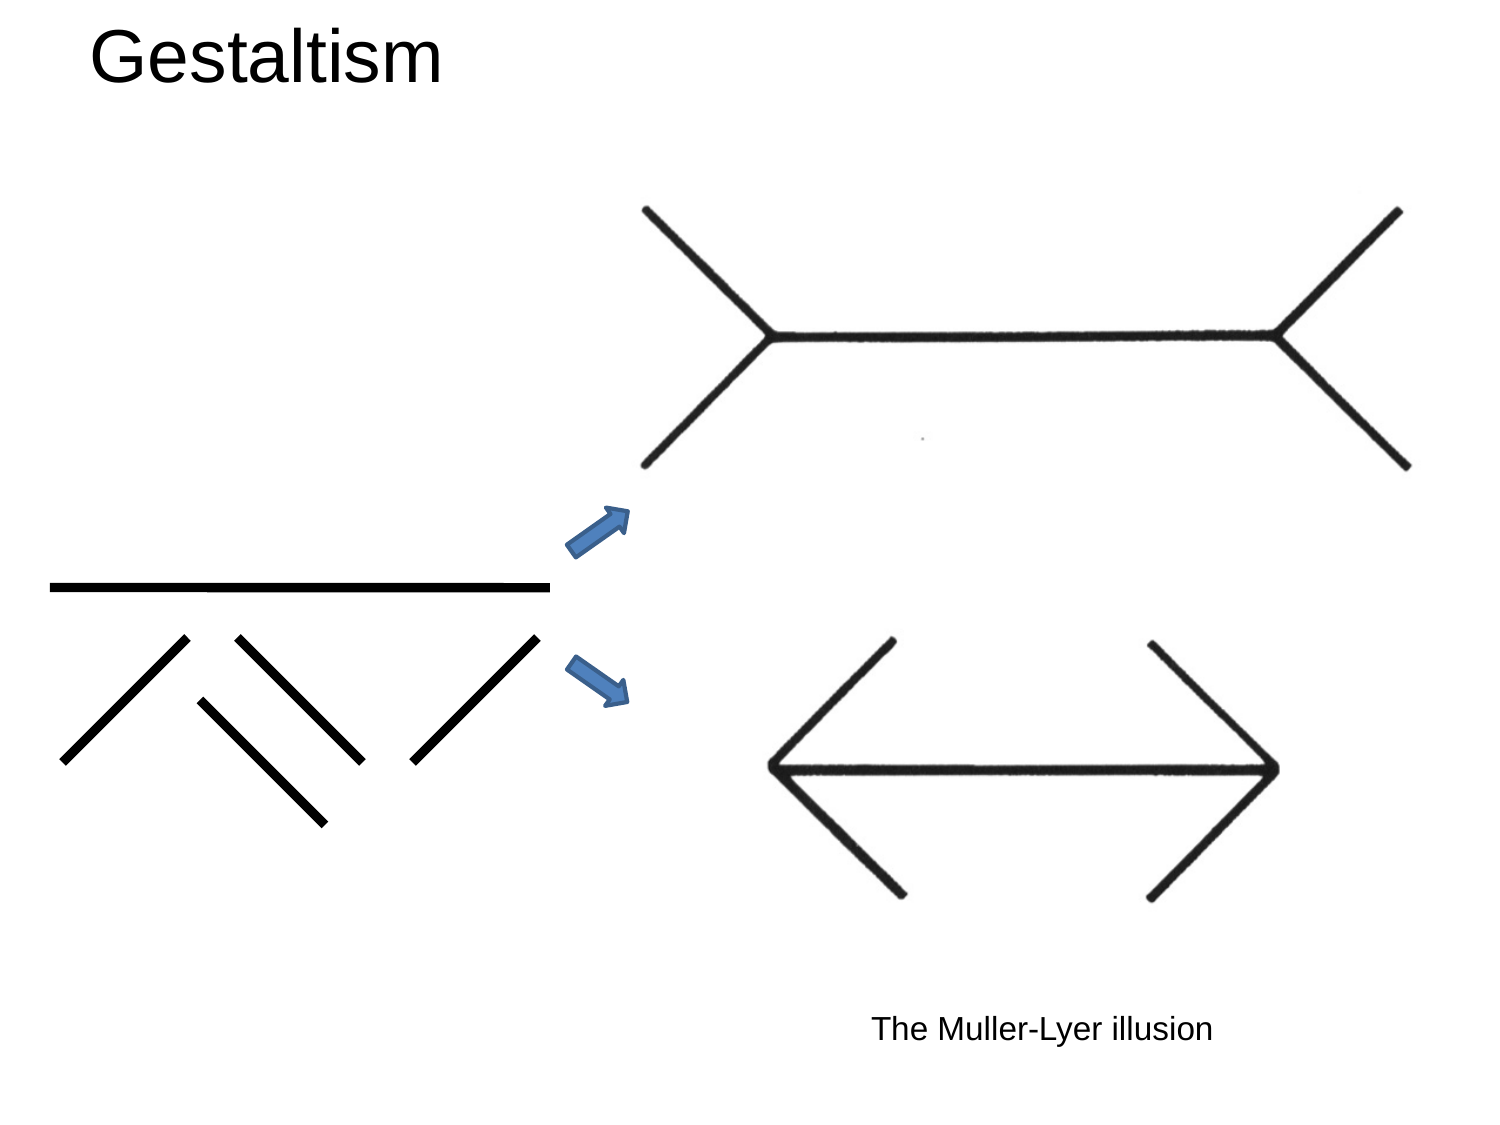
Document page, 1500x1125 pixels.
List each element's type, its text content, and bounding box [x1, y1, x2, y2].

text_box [199, 699, 326, 826]
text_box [237, 637, 363, 763]
text_box [564, 540, 569, 552]
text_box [412, 637, 538, 763]
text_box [62, 637, 188, 763]
text_box [564, 662, 569, 674]
text_box Gestaltism [74, 0, 1425, 150]
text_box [574, 149, 1463, 1056]
